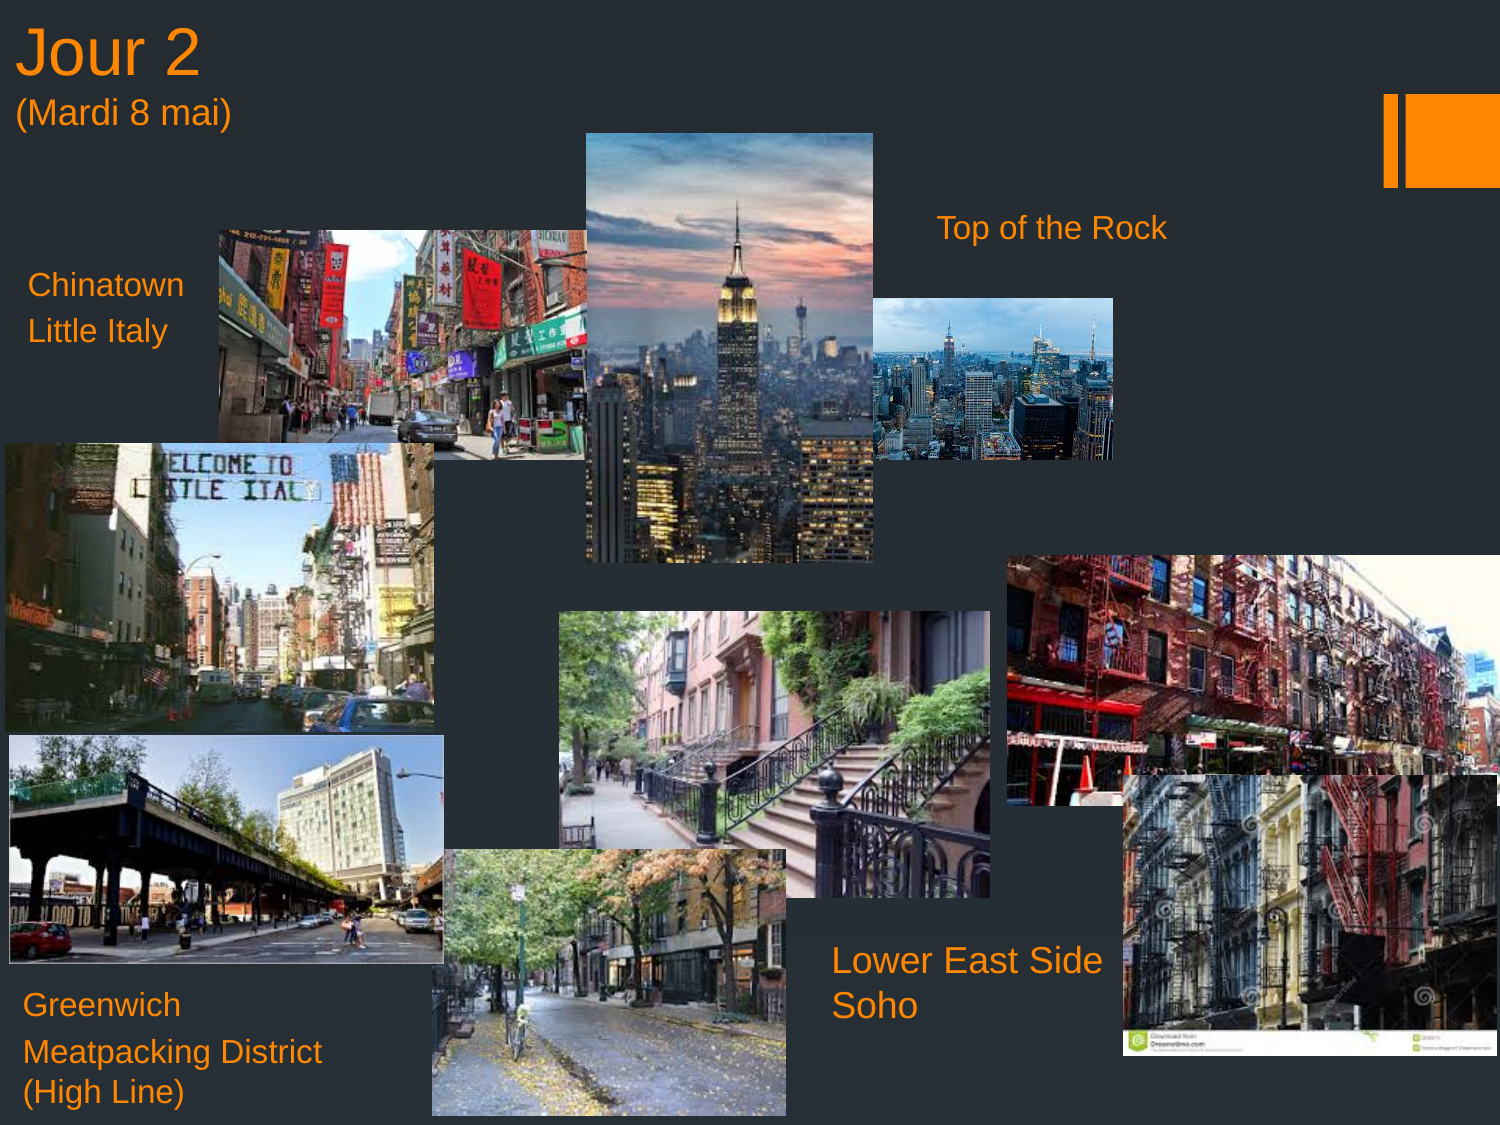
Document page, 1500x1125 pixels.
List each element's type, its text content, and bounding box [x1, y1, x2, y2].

text_box Lower East Side Soho [808, 928, 1117, 1034]
list Greenwich Meatpacking District (High Line) [0, 975, 390, 1125]
text_box Top of the Rock [914, 199, 1206, 254]
picture [9, 611, 990, 1116]
picture [1007, 554, 1500, 1057]
text_box Chinatown Little Italy [5, 255, 213, 357]
title Jour 2 (Mardi 8 mai) [0, 0, 367, 141]
picture [4, 132, 1113, 732]
